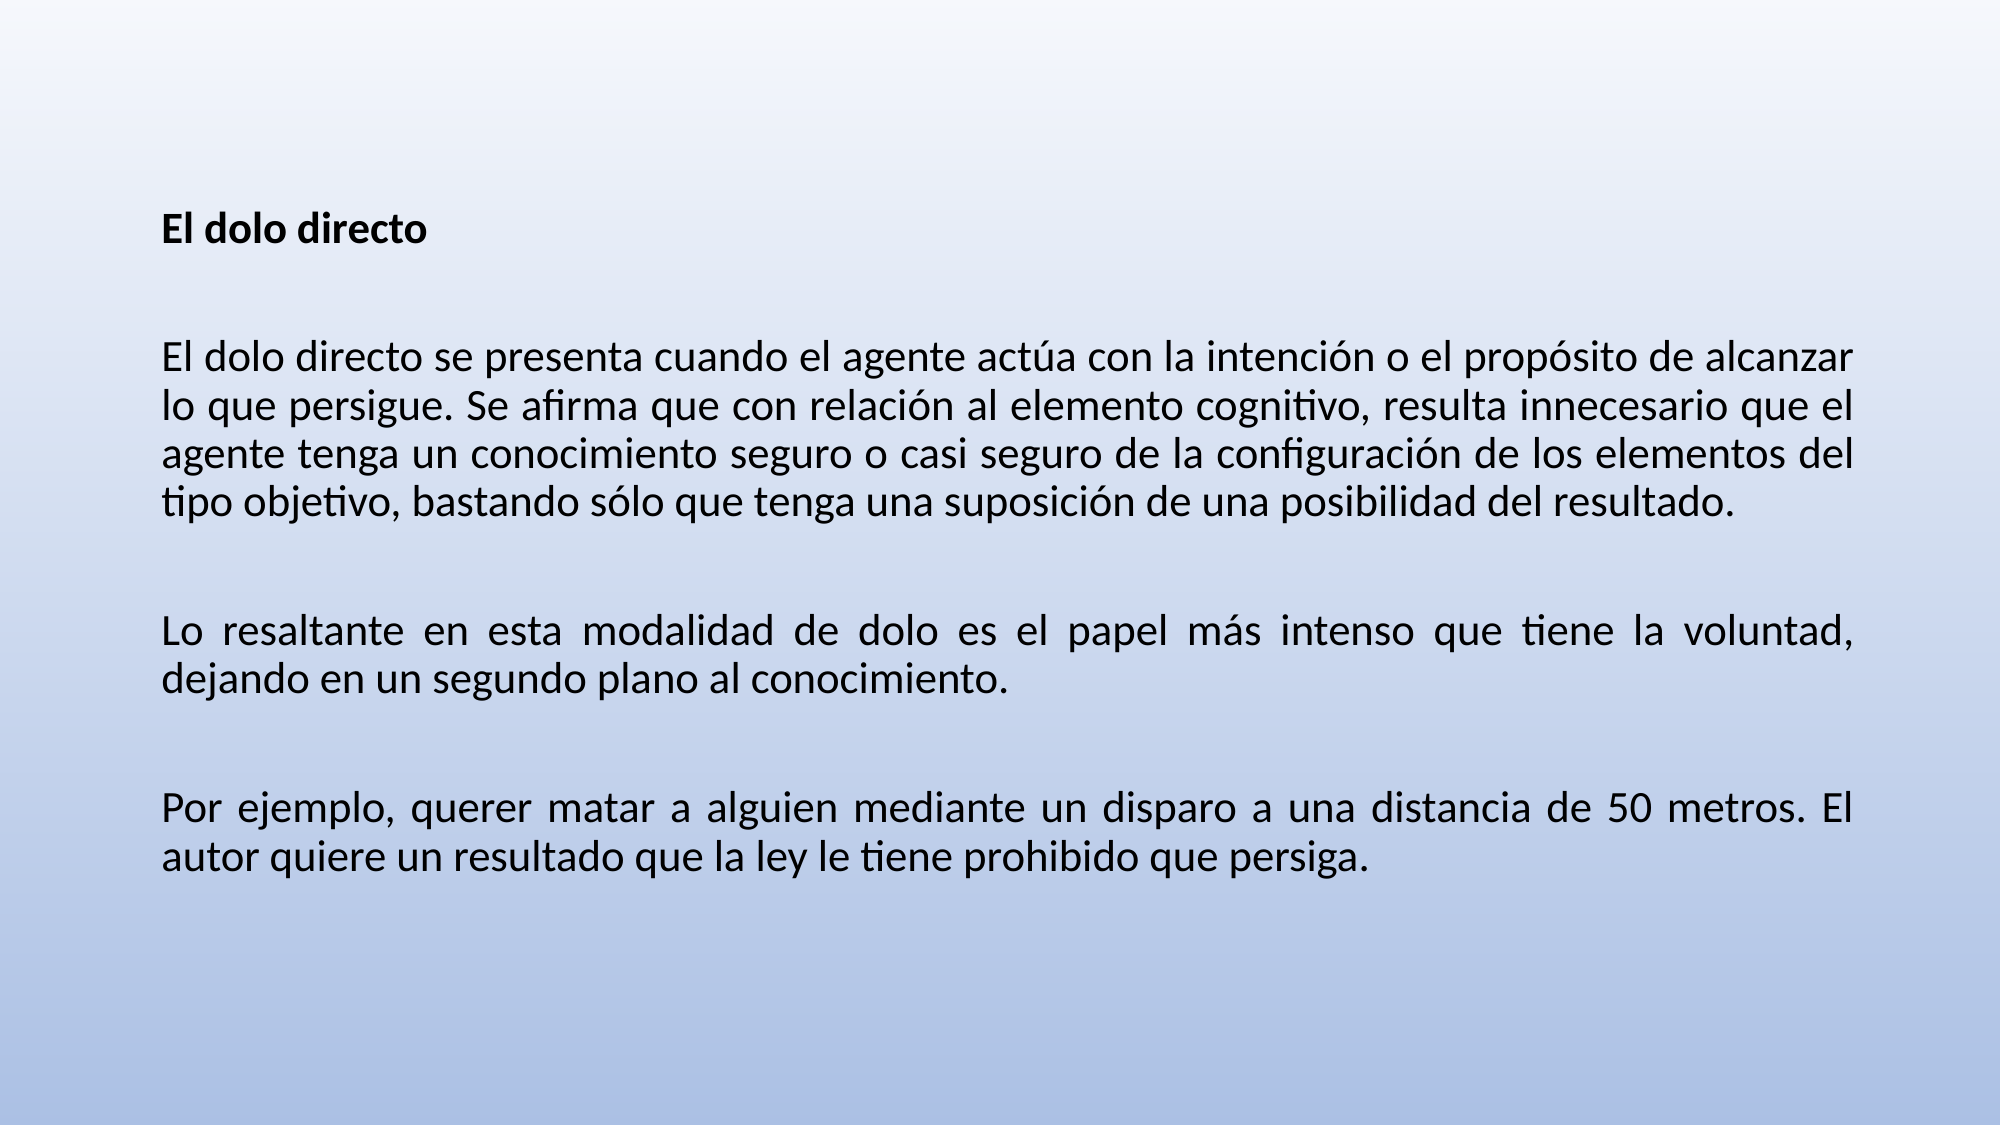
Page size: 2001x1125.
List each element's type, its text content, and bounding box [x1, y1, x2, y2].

list El dolo directo El dolo directo se presenta cuando el agente actúa con la intención o el propósito de alcanzar lo que persigue. Se afirma que con relación al elemento cognitivo, resulta innecesario que el agente tenga un conocimiento seguro o casi seguro de la configuración de los elementos del tipo objetivo, bastando sólo que tenga una suposición de una posibilidad del resultado. Lo resaltante en esta modalidad de dolo es el papel más intenso que tiene la voluntad, dejando en un segundo plano al conocimiento. Por ejemplo, querer matar a alguien mediante un disparo a una distancia de 50 metros. El autor quiere un resultado que la ley le tiene prohibido que persiga. [146, 196, 1872, 911]
